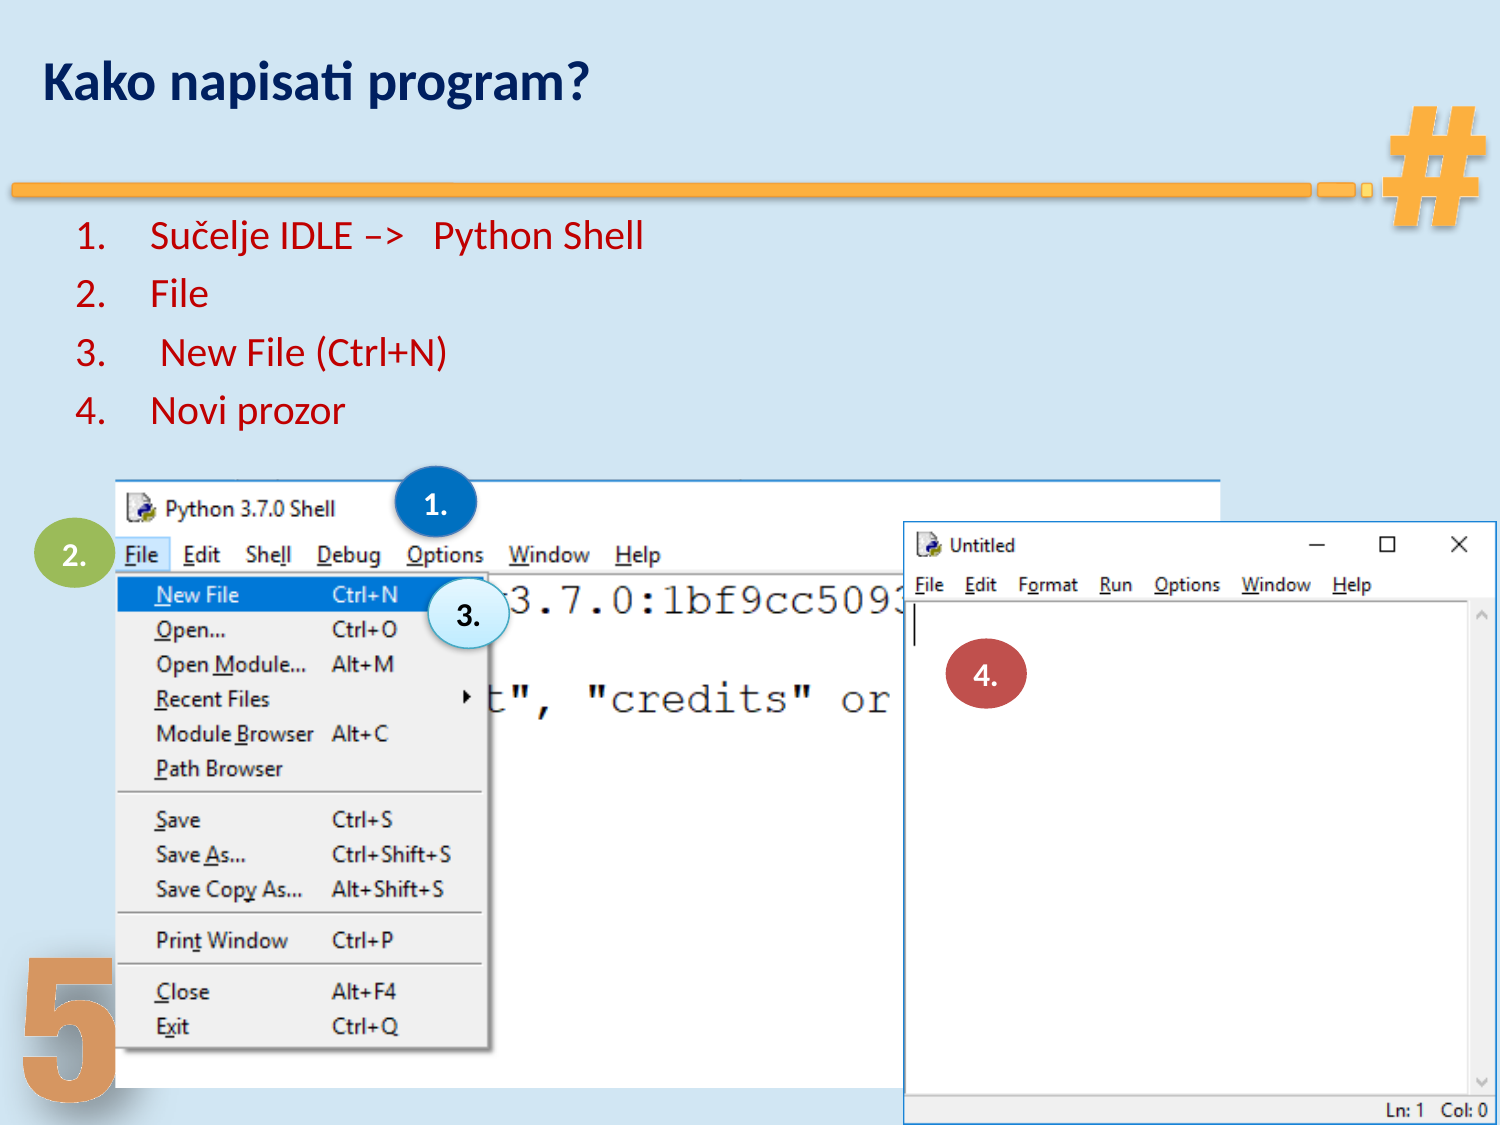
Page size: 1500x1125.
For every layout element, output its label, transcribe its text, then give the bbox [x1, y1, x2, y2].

text_box 2. [34, 517, 109, 588]
picture [1378, 99, 1492, 232]
picture [115, 479, 1498, 1125]
text_box 1. [404, 465, 467, 478]
list Sučelje IDLE –> Python Shell File New File (Ctrl+N) Novi prozor [60, 200, 1128, 461]
title Kako napisati program? [28, 37, 1379, 189]
